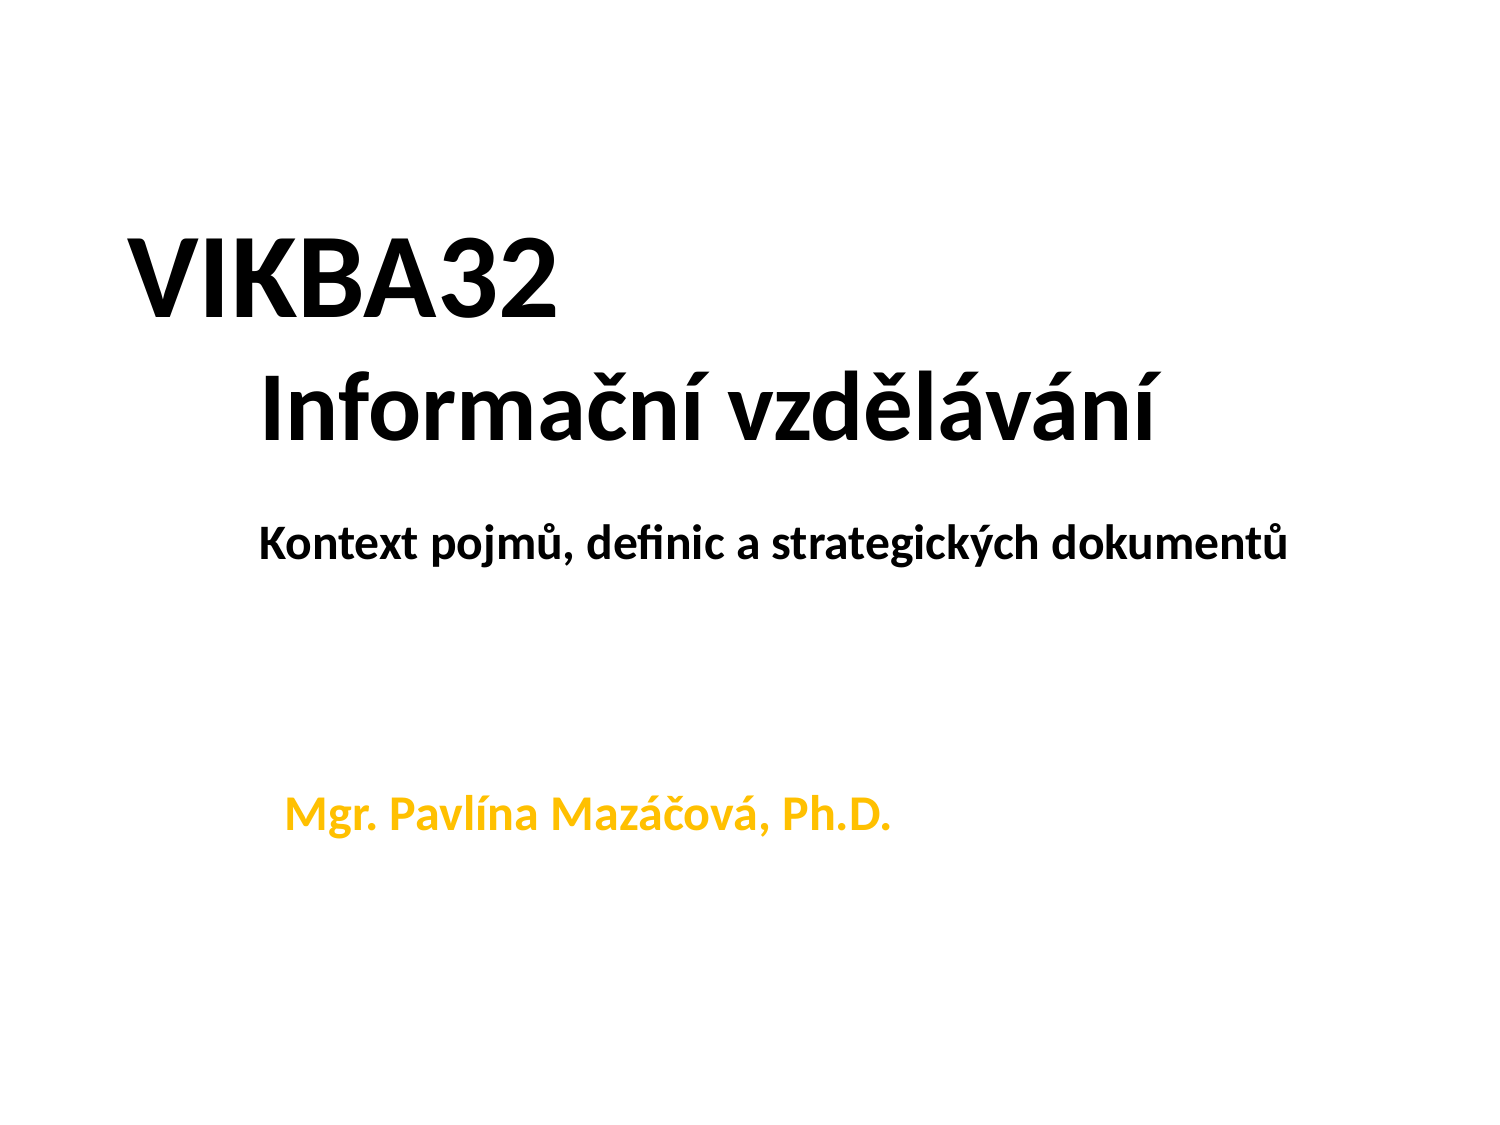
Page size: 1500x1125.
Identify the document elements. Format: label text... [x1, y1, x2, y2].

subtitle Mgr. Pavlína Mazáčová, Ph.D. [269, 633, 1269, 921]
title VIKBA32 Informační vzdělávání Kontext pojmů, definic a strategických dokumentů [112, 184, 1388, 591]
